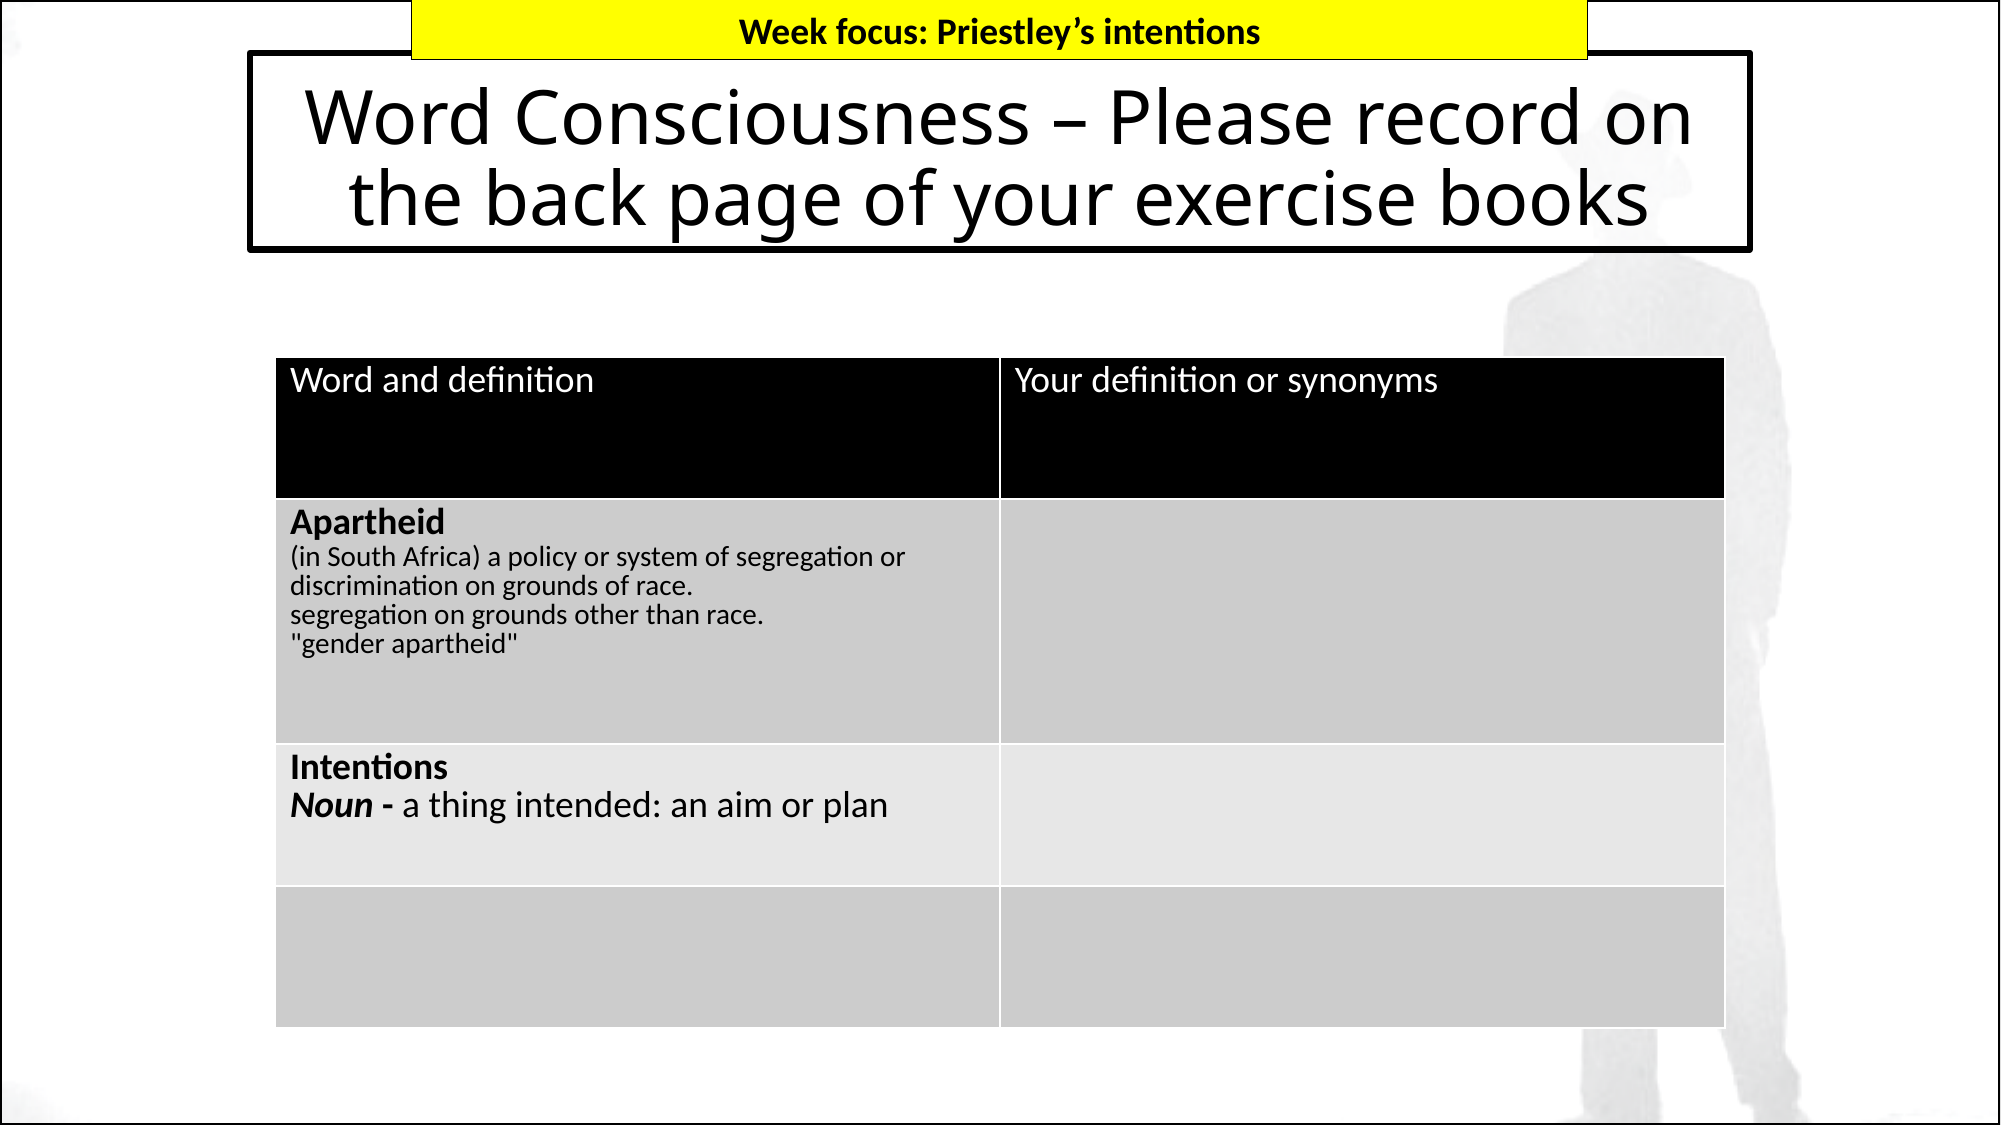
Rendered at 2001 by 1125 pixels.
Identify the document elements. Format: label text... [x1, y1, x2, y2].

table_cell Apartheid (in South Africa) a policy or system of segregation or discrimination on grounds of race. segregation on grounds other than race. "gender apartheid" [276, 500, 999, 743]
table_header Your definition or synonyms [1001, 358, 1724, 498]
table_cell Intentions Noun - a thing intended: an aim or plan [276, 745, 999, 885]
table_cell [1001, 745, 1724, 885]
table_cell [1001, 887, 1724, 1027]
table_cell [1001, 500, 1724, 743]
text_box Week focus: Priestley’s intentions [411, 0, 1588, 60]
text_box Word Consciousness – Please record on the back page of your exercise books [249, 52, 1750, 250]
table_header Word and definition [276, 358, 999, 498]
table_cell [276, 887, 999, 1027]
